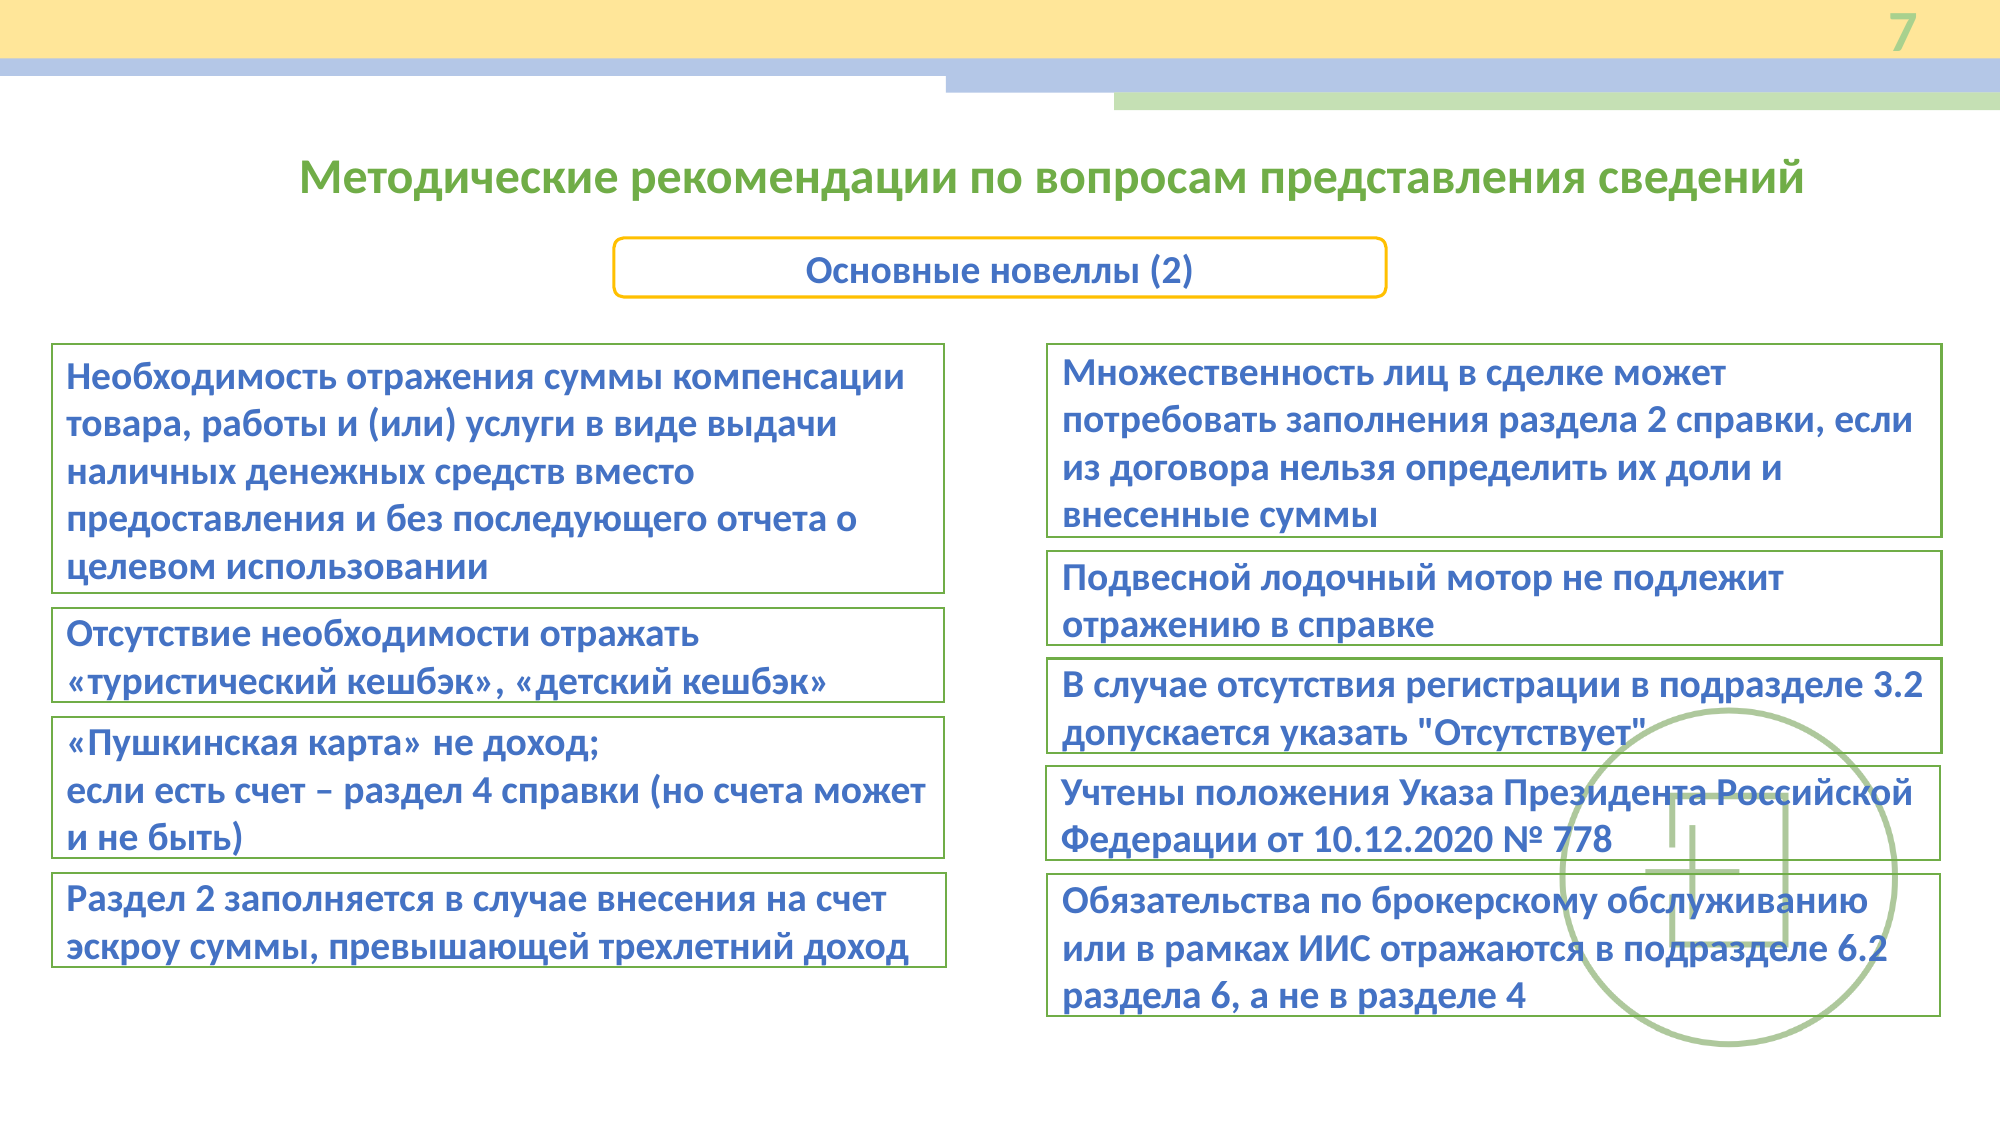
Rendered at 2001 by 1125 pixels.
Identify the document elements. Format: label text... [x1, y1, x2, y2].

text_box Подвесной лодочный мотор не подлежит отражению в справке [1046, 550, 1943, 646]
text_box Методические рекомендации по вопросам представления сведений [142, 136, 1962, 211]
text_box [0, 0, 2000, 111]
text_box Учтены положения Указа Президента Российской Федерации от 10.12.2020 № 778 [1045, 765, 1495, 861]
text_box Необходимость отражения суммы компенсации товара, работы и (или) услуги в виде выдачи наличных денежных средств вместо предоставления и без последующего отчета о целевом использовании [51, 343, 945, 594]
text_box Обязательства по брокерскому обслуживанию или в рамках ИИС отражаются в подразделе 6.2 раздела 6, а не в разделе 4 [1046, 873, 1495, 1017]
text_box Отсутствие необходимости отражать «туристический кешбэк», «детский кешбэк» [51, 607, 945, 703]
text_box Раздел 2 заполняется в случае внесения на счет эскроу суммы, превышающей трехлетний доход [51, 872, 947, 968]
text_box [1495, 678, 1962, 1081]
text_box Основные новеллы (2) [612, 236, 1388, 299]
text_box «Пушкинская карта» не доход; если есть счет – раздел 4 справки (но счета может и не быть) [51, 716, 945, 859]
text_box В случае отсутствия регистрации в подразделе 3.2 допускается указать "Отсутствует" [1046, 657, 1943, 754]
text_box Множественность лиц в сделке может потребовать заполнения раздела 2 справки, если из договора нельзя определить их доли и внесенные суммы [1046, 343, 1943, 538]
